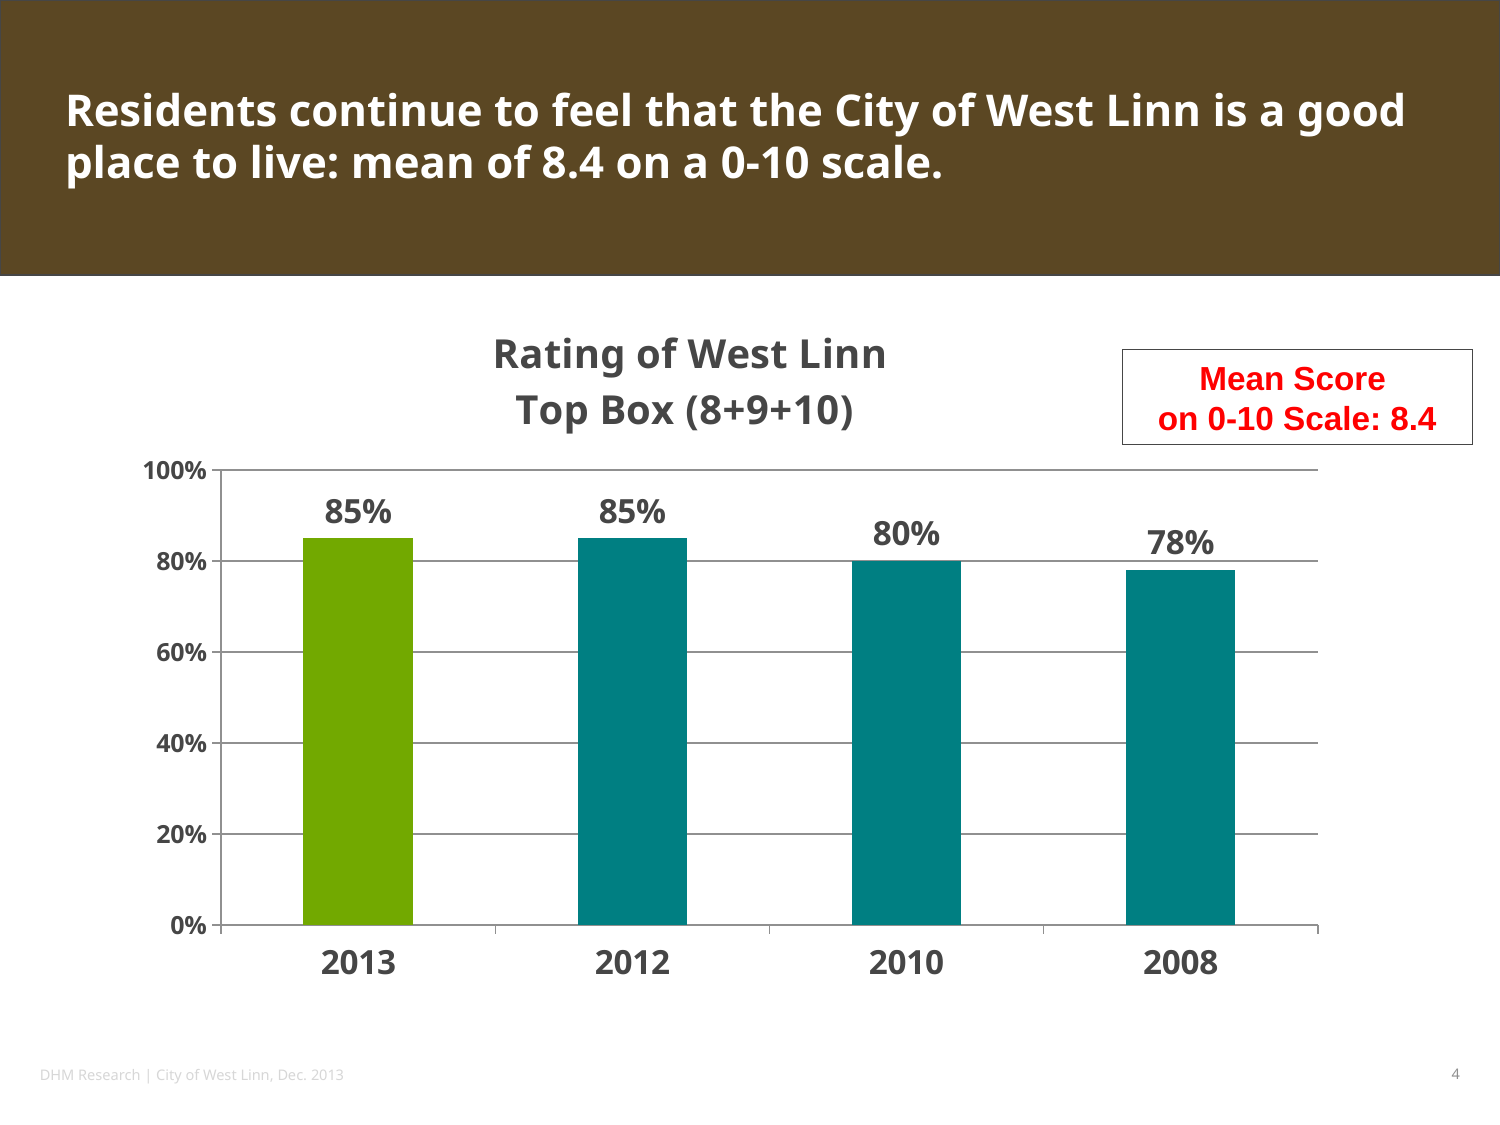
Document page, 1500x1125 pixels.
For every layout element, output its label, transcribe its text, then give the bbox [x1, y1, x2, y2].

footer DHM Research | City of West Linn, Dec. 2013 [24, 1050, 538, 1100]
chart [87, 312, 1351, 1013]
title Residents continue to feel that the City of West Linn is a good place to live: mean of 8.4 on a 0-10 scale. [49, 74, 1451, 201]
text_box Mean Score on 0-10 Scale: 8.4 [1354, 349, 1473, 445]
slide_number 4 [1162, 1049, 1476, 1101]
